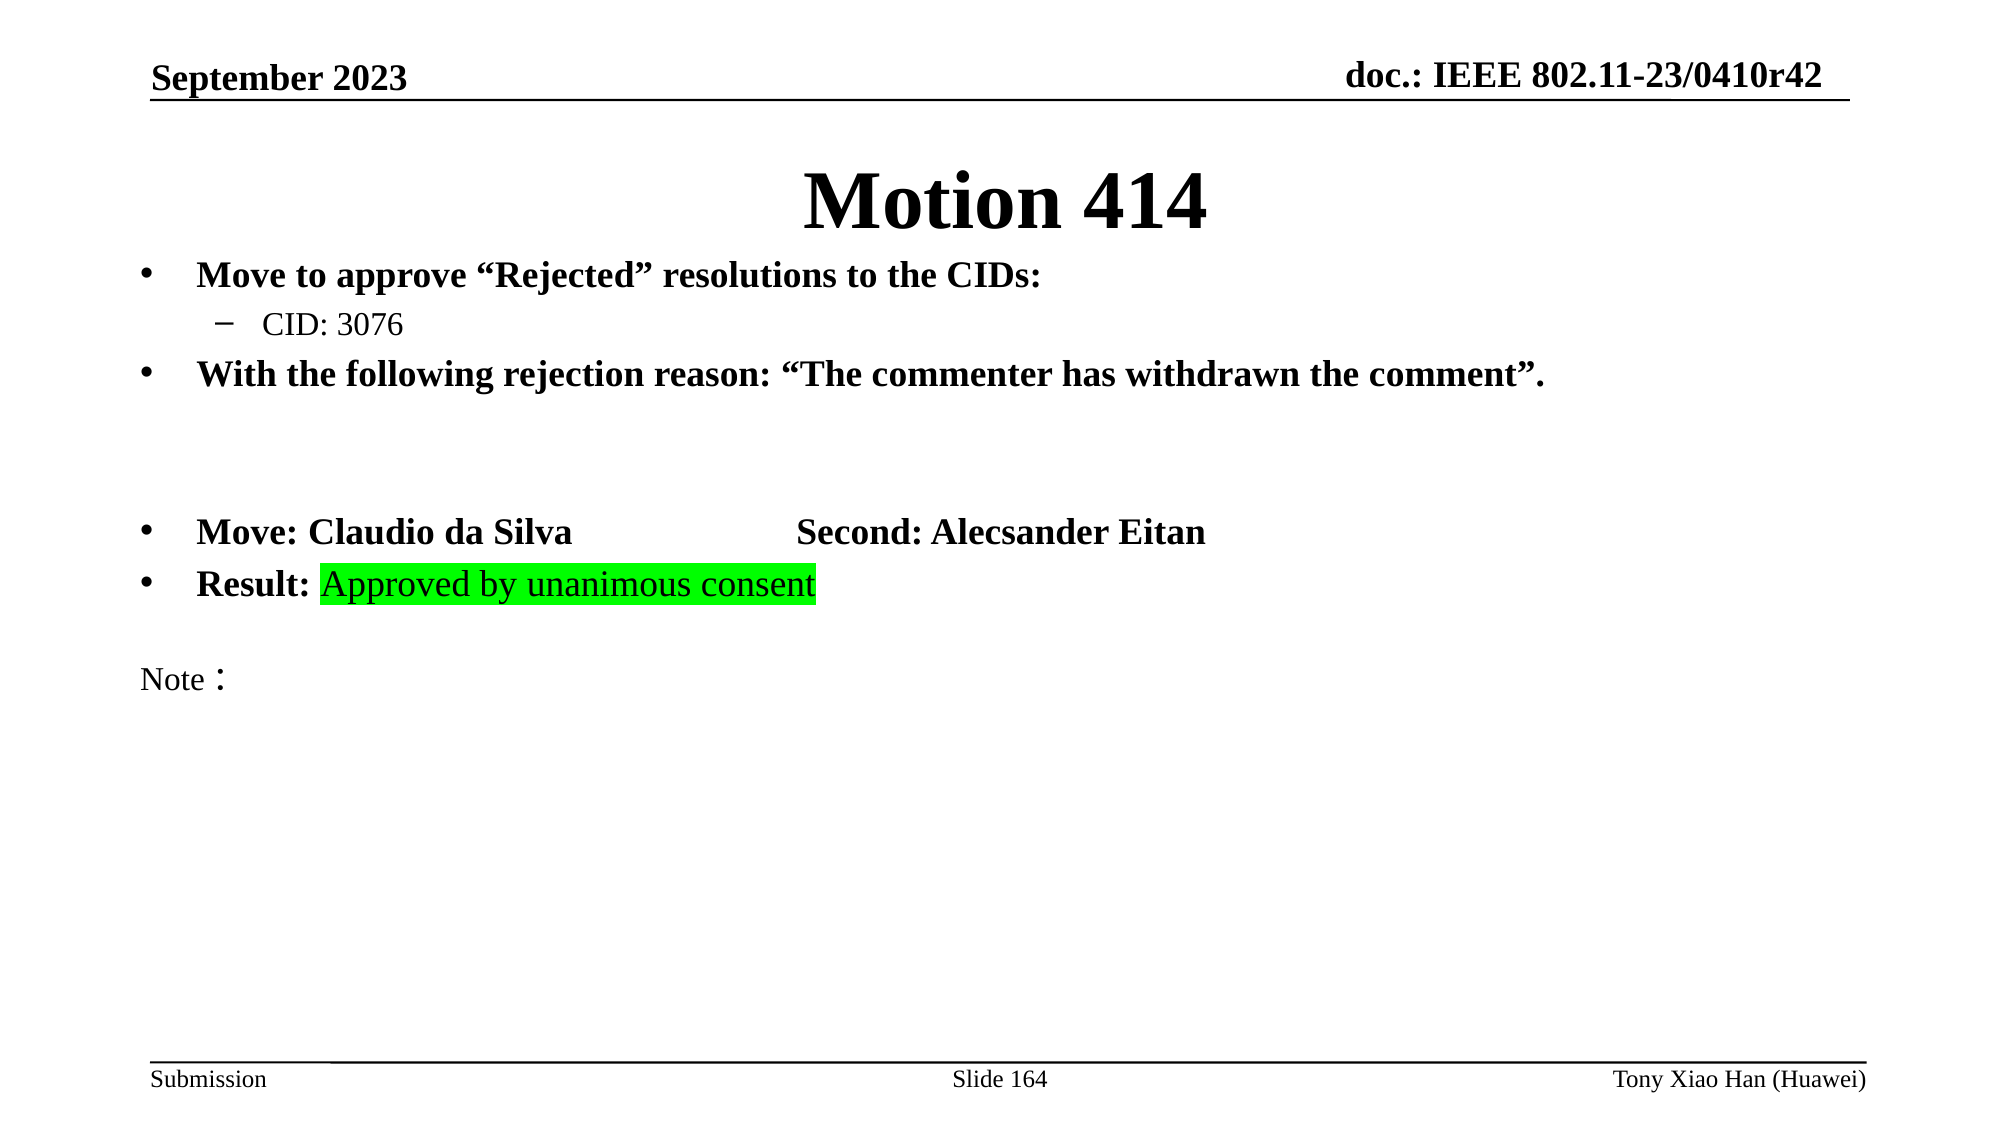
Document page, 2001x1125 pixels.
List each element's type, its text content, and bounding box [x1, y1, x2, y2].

text_box Move to approve “Rejected” resolutions to the CIDs: CID: 3076 With the following rejection reason: “The commenter has withdrawn the comment”. Move: Claudio da Silva Second: Alecsander Eitan Result: Approved by unanimous consent Note： [125, 212, 1888, 900]
text_box Motion 414 [368, 137, 1644, 212]
